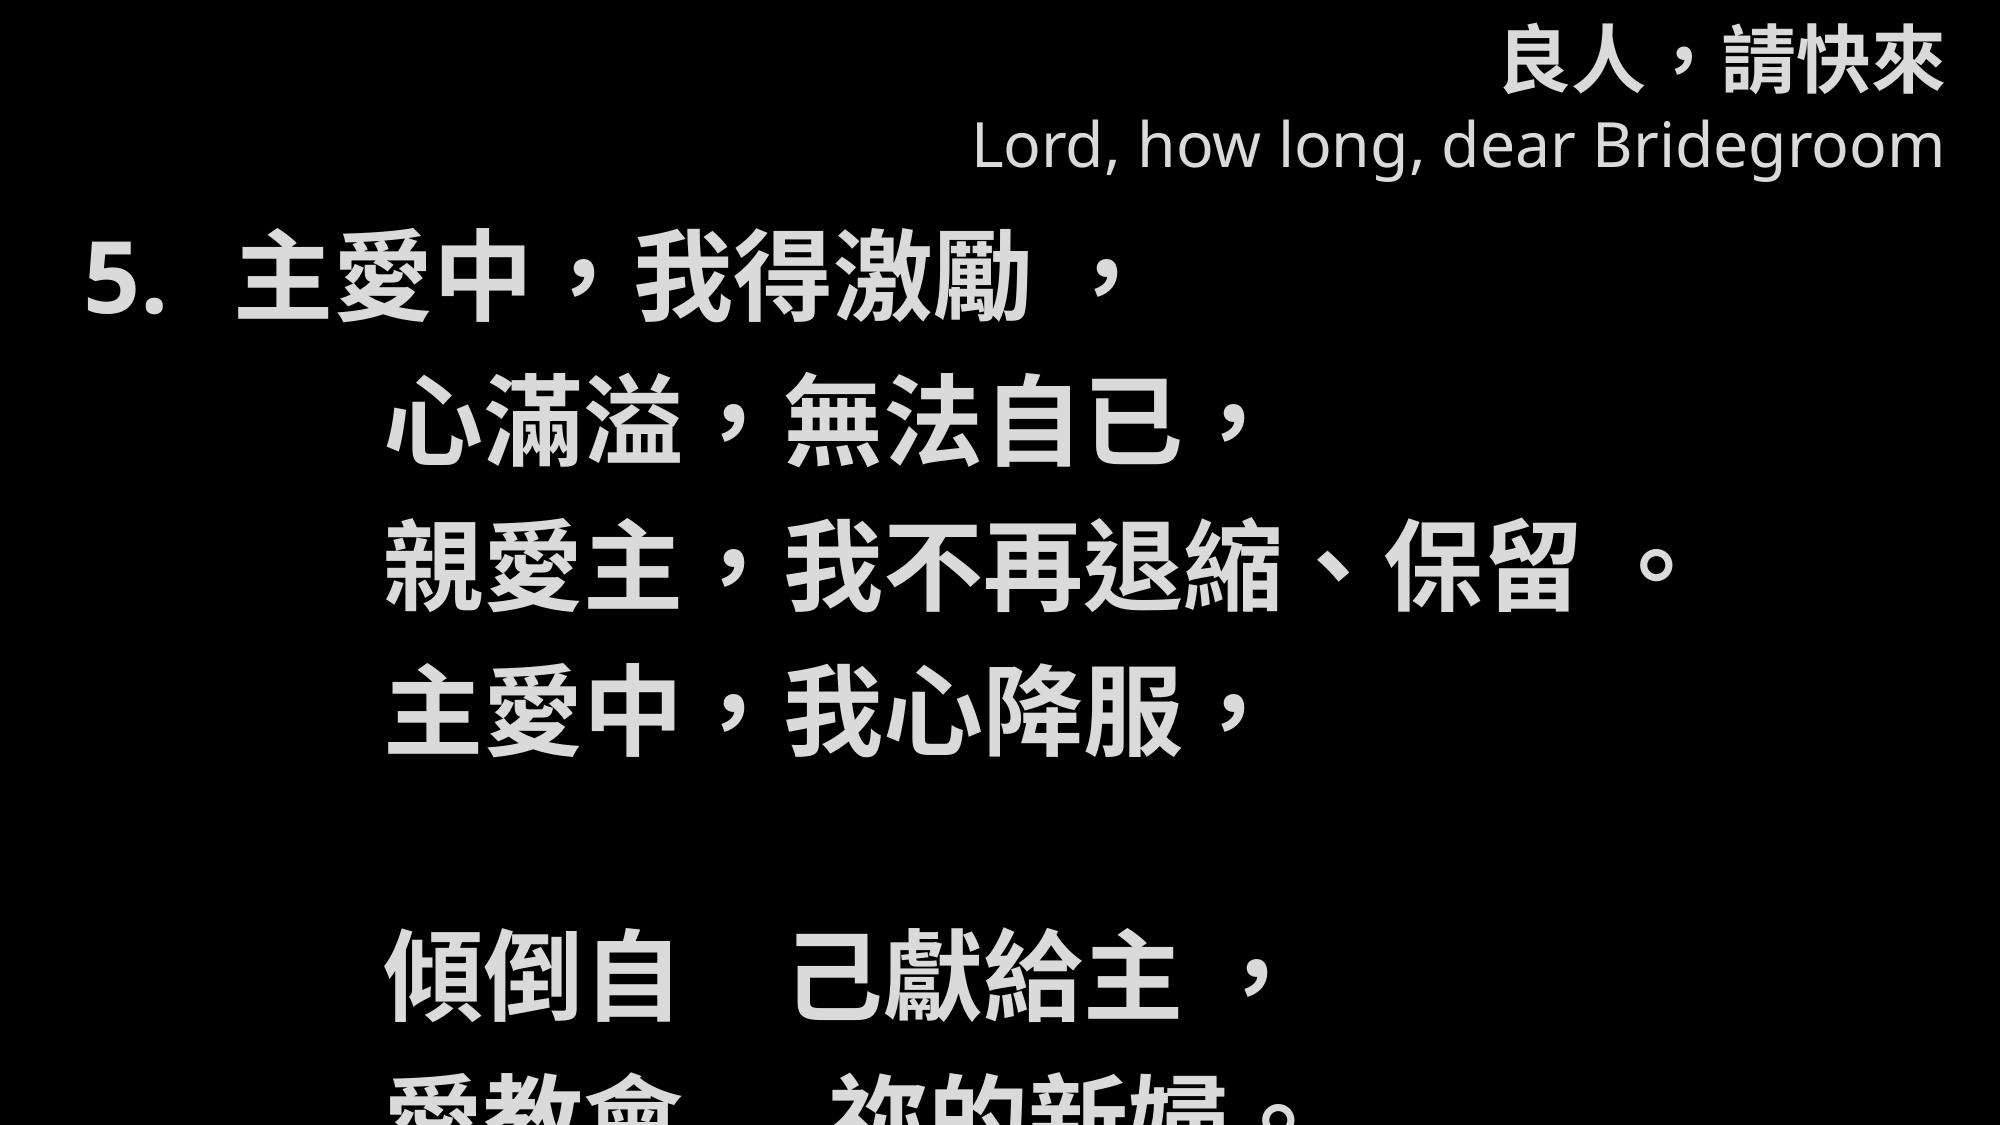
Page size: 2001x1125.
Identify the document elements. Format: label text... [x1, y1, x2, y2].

title 良人，請快來 Lord, how long, dear Bridegroom [263, 12, 1962, 172]
text_box 5. 主愛中，我得激勵 ， 心滿溢，無法自已， 親愛主，我不再退縮、保留 。 主愛中，我心降服， 傾倒自 己獻給主 ， 愛教會---祢的新婦。 [62, 206, 1738, 1125]
